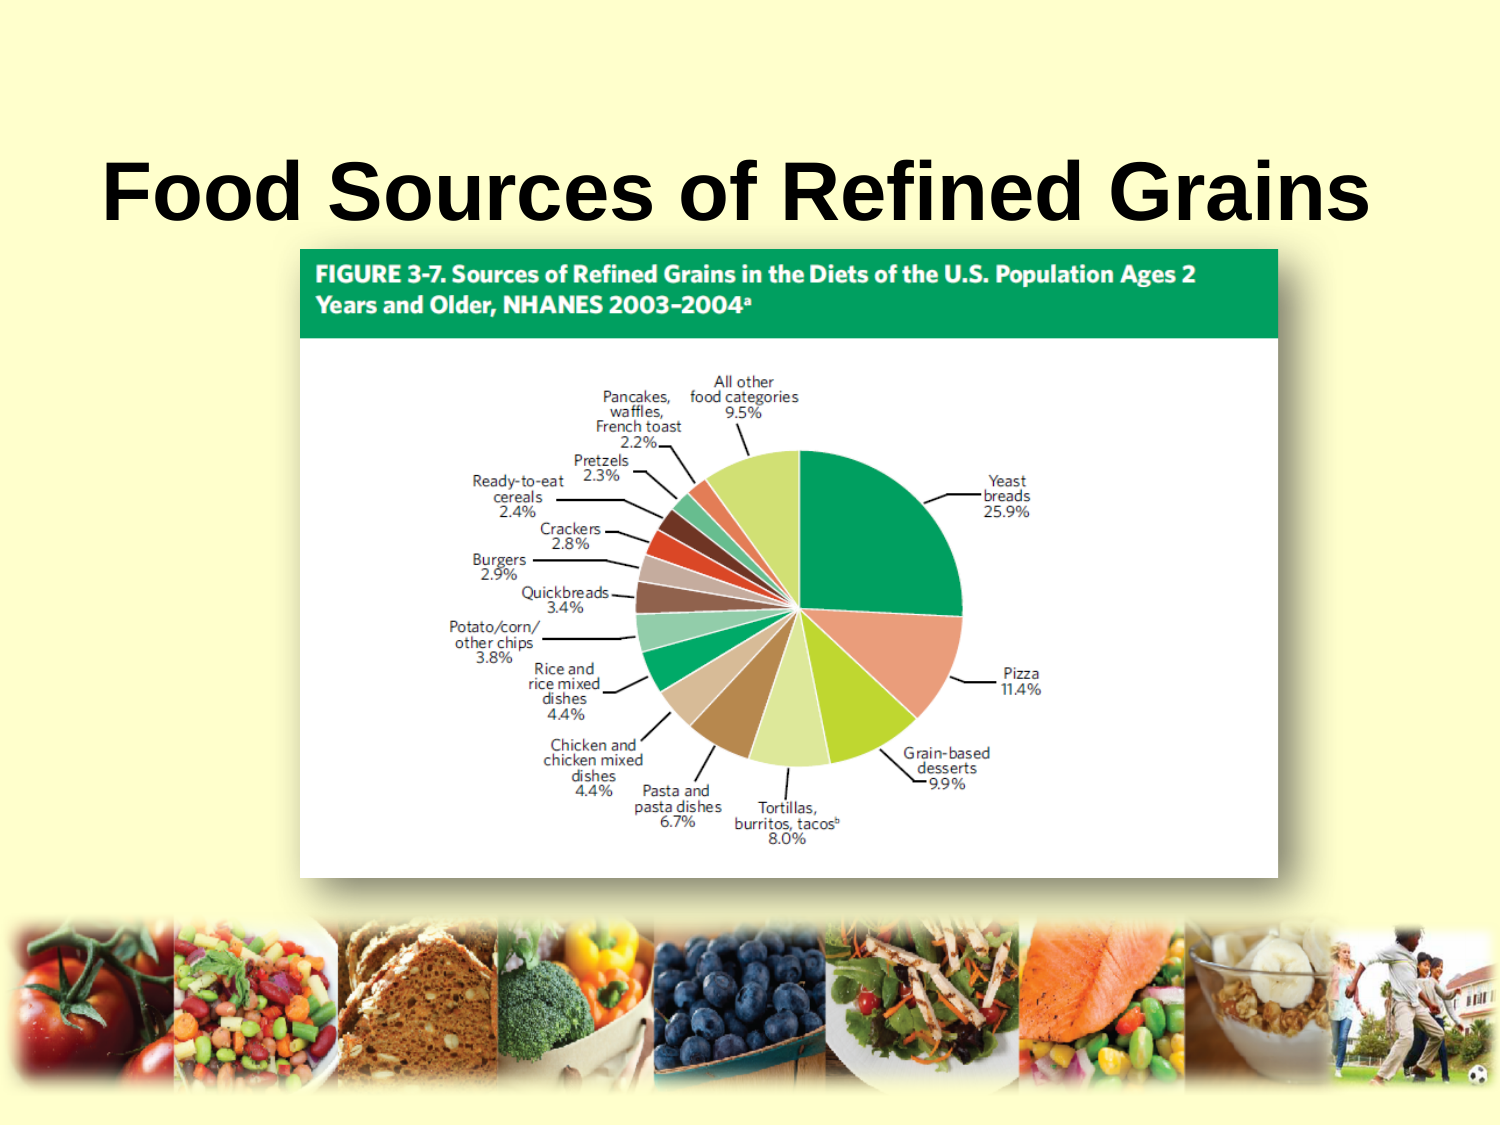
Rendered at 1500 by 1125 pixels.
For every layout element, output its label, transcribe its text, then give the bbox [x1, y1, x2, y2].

title Food Sources of Refined Grains [49, 87, 1426, 288]
picture [299, 249, 1279, 878]
picture [1339, 938, 1484, 1077]
picture [32, 944, 1320, 1065]
